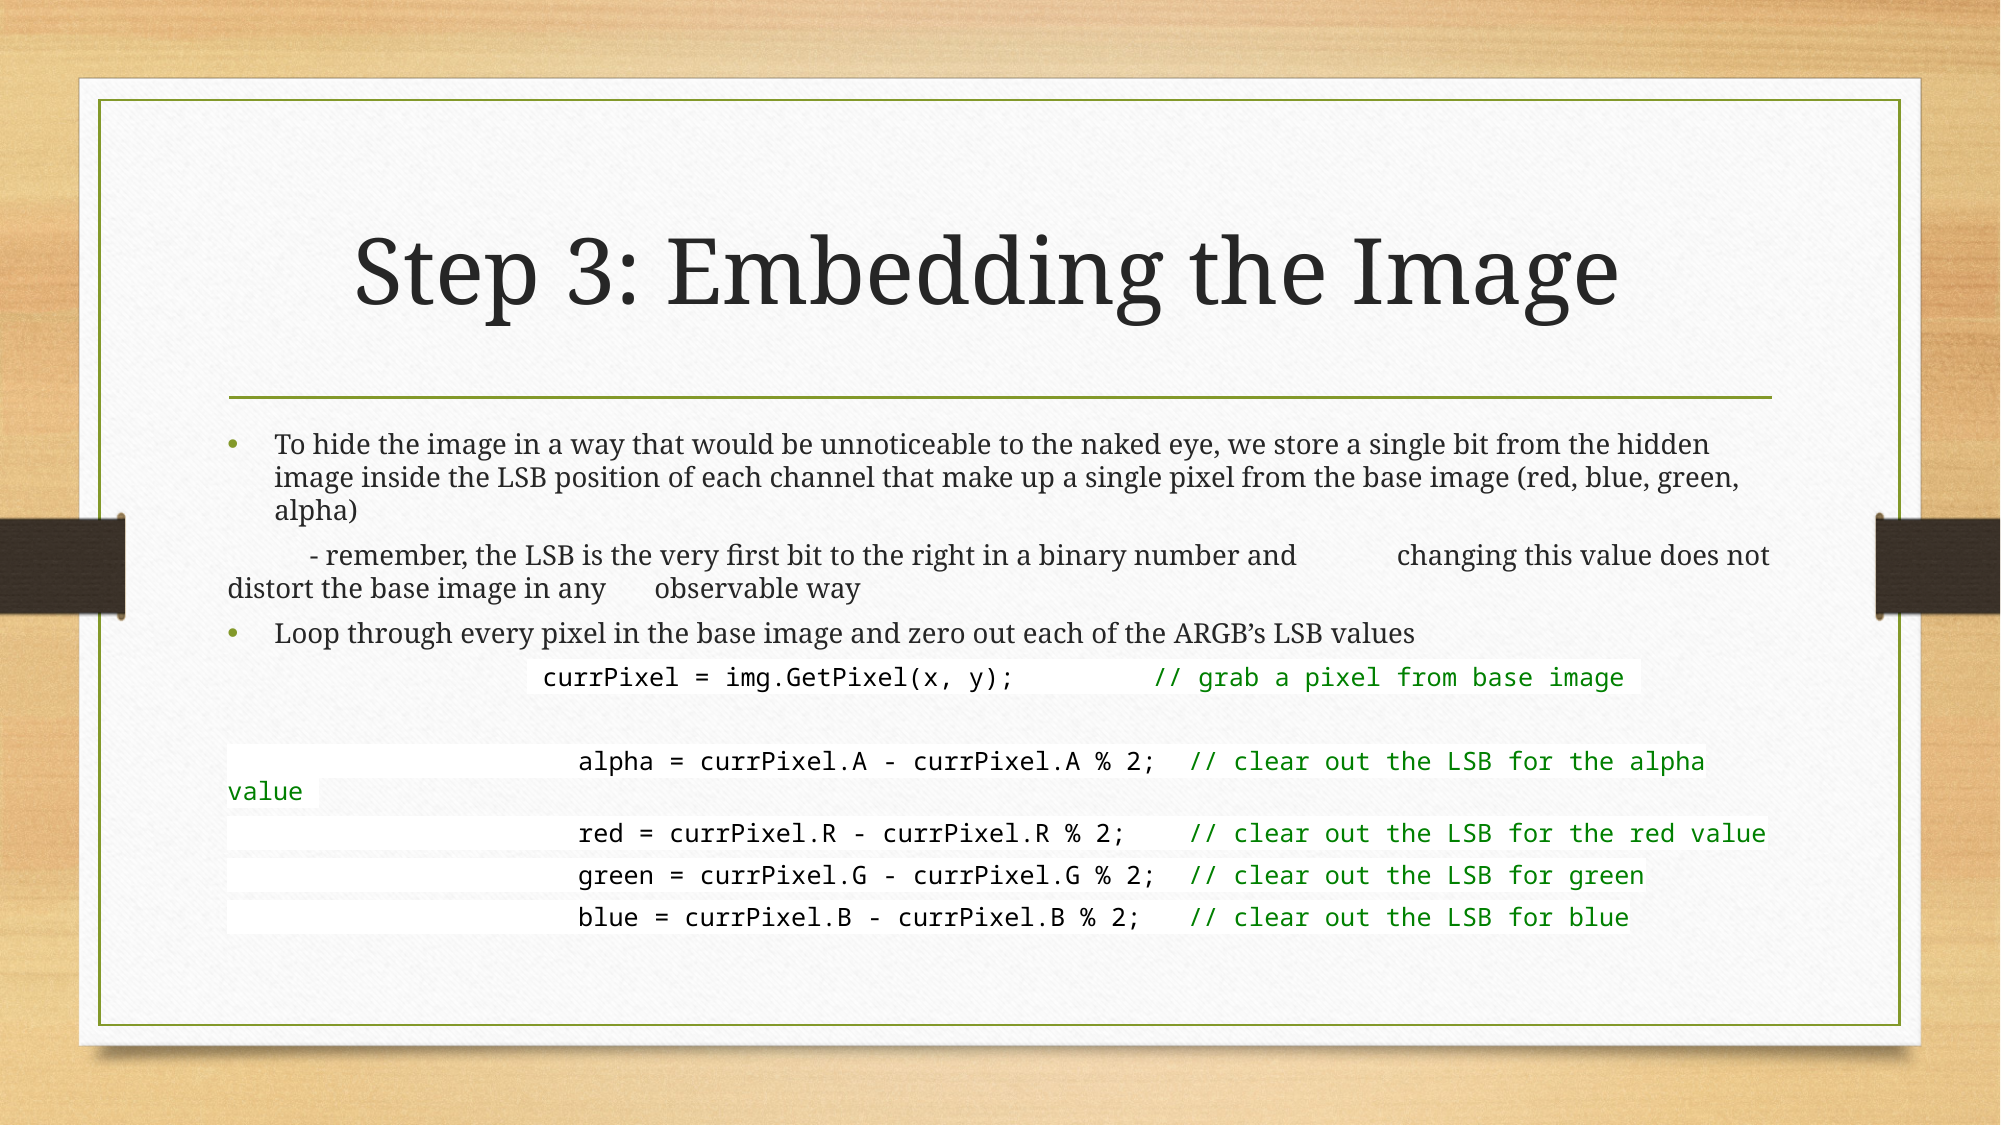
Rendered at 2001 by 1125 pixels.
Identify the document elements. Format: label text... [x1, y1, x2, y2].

list To hide the image in a way that would be unnoticeable to the naked eye, we store a single bit from the hidden image inside the LSB position of each channel that make up a single pixel from the base image (red, blue, green, alpha) - remember, the LSB is the very first bit to the right in a binary number and changing this value does not distort the base image in any observable way Loop through every pixel in the base image and zero out each of the ARGB’s LSB values currPixel = img.GetPixel(x, y); // grab a pixel from base image alpha = currPixel.A - currPixel.A % 2; // clear out the LSB for the alpha value red = currPixel.R - currPixel.R % 2; // clear out the LSB for the red value green = currPixel.G - currPixel.G % 2; // clear out the LSB for green blue = currPixel.B - currPixel.B % 2; // clear out the LSB for blue [212, 419, 1788, 964]
picture [0, 0, 2001, 1125]
title Step 3: Embedding the Image [212, 161, 1788, 375]
